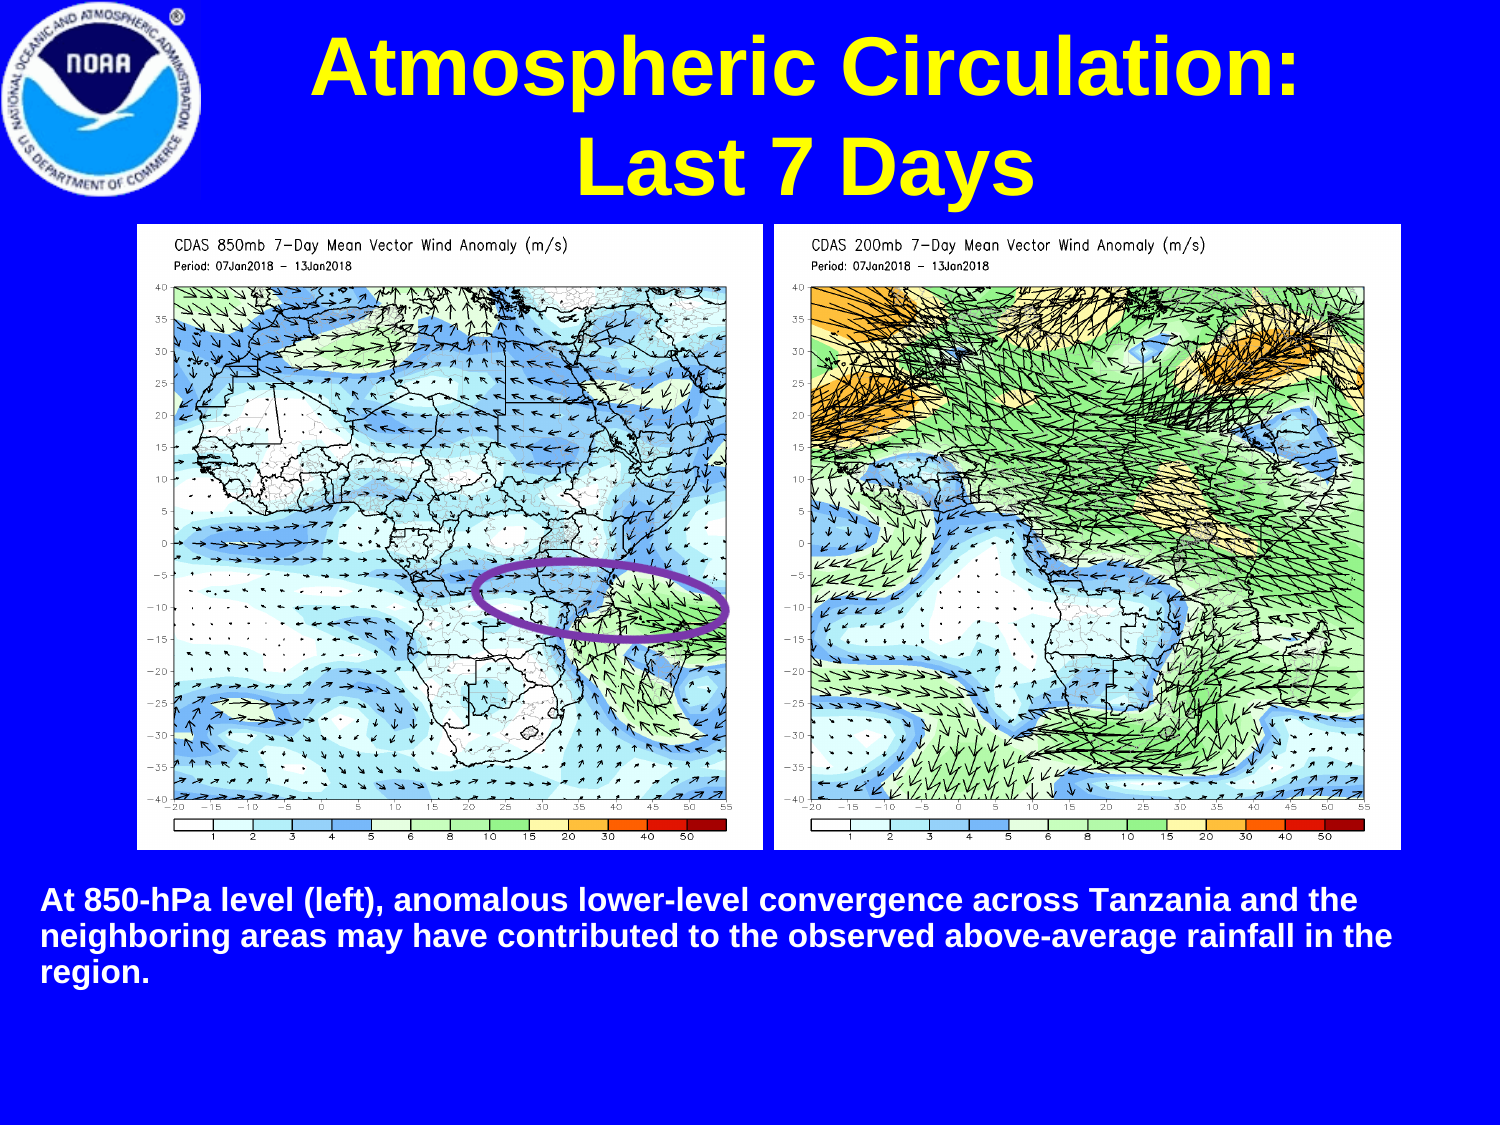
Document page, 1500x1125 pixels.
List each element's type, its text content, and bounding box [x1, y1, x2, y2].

picture [0, 0, 200, 200]
title Atmospheric Circulation: Last 7 Days [174, 37, 1438, 188]
picture [774, 224, 1401, 850]
picture [137, 224, 763, 850]
text_box At 850-hPa level (left), anomalous lower-level convergence across Tanzania and the neighboring areas may have contributed to the observed above-average rainfall in the region. [24, 874, 1463, 998]
